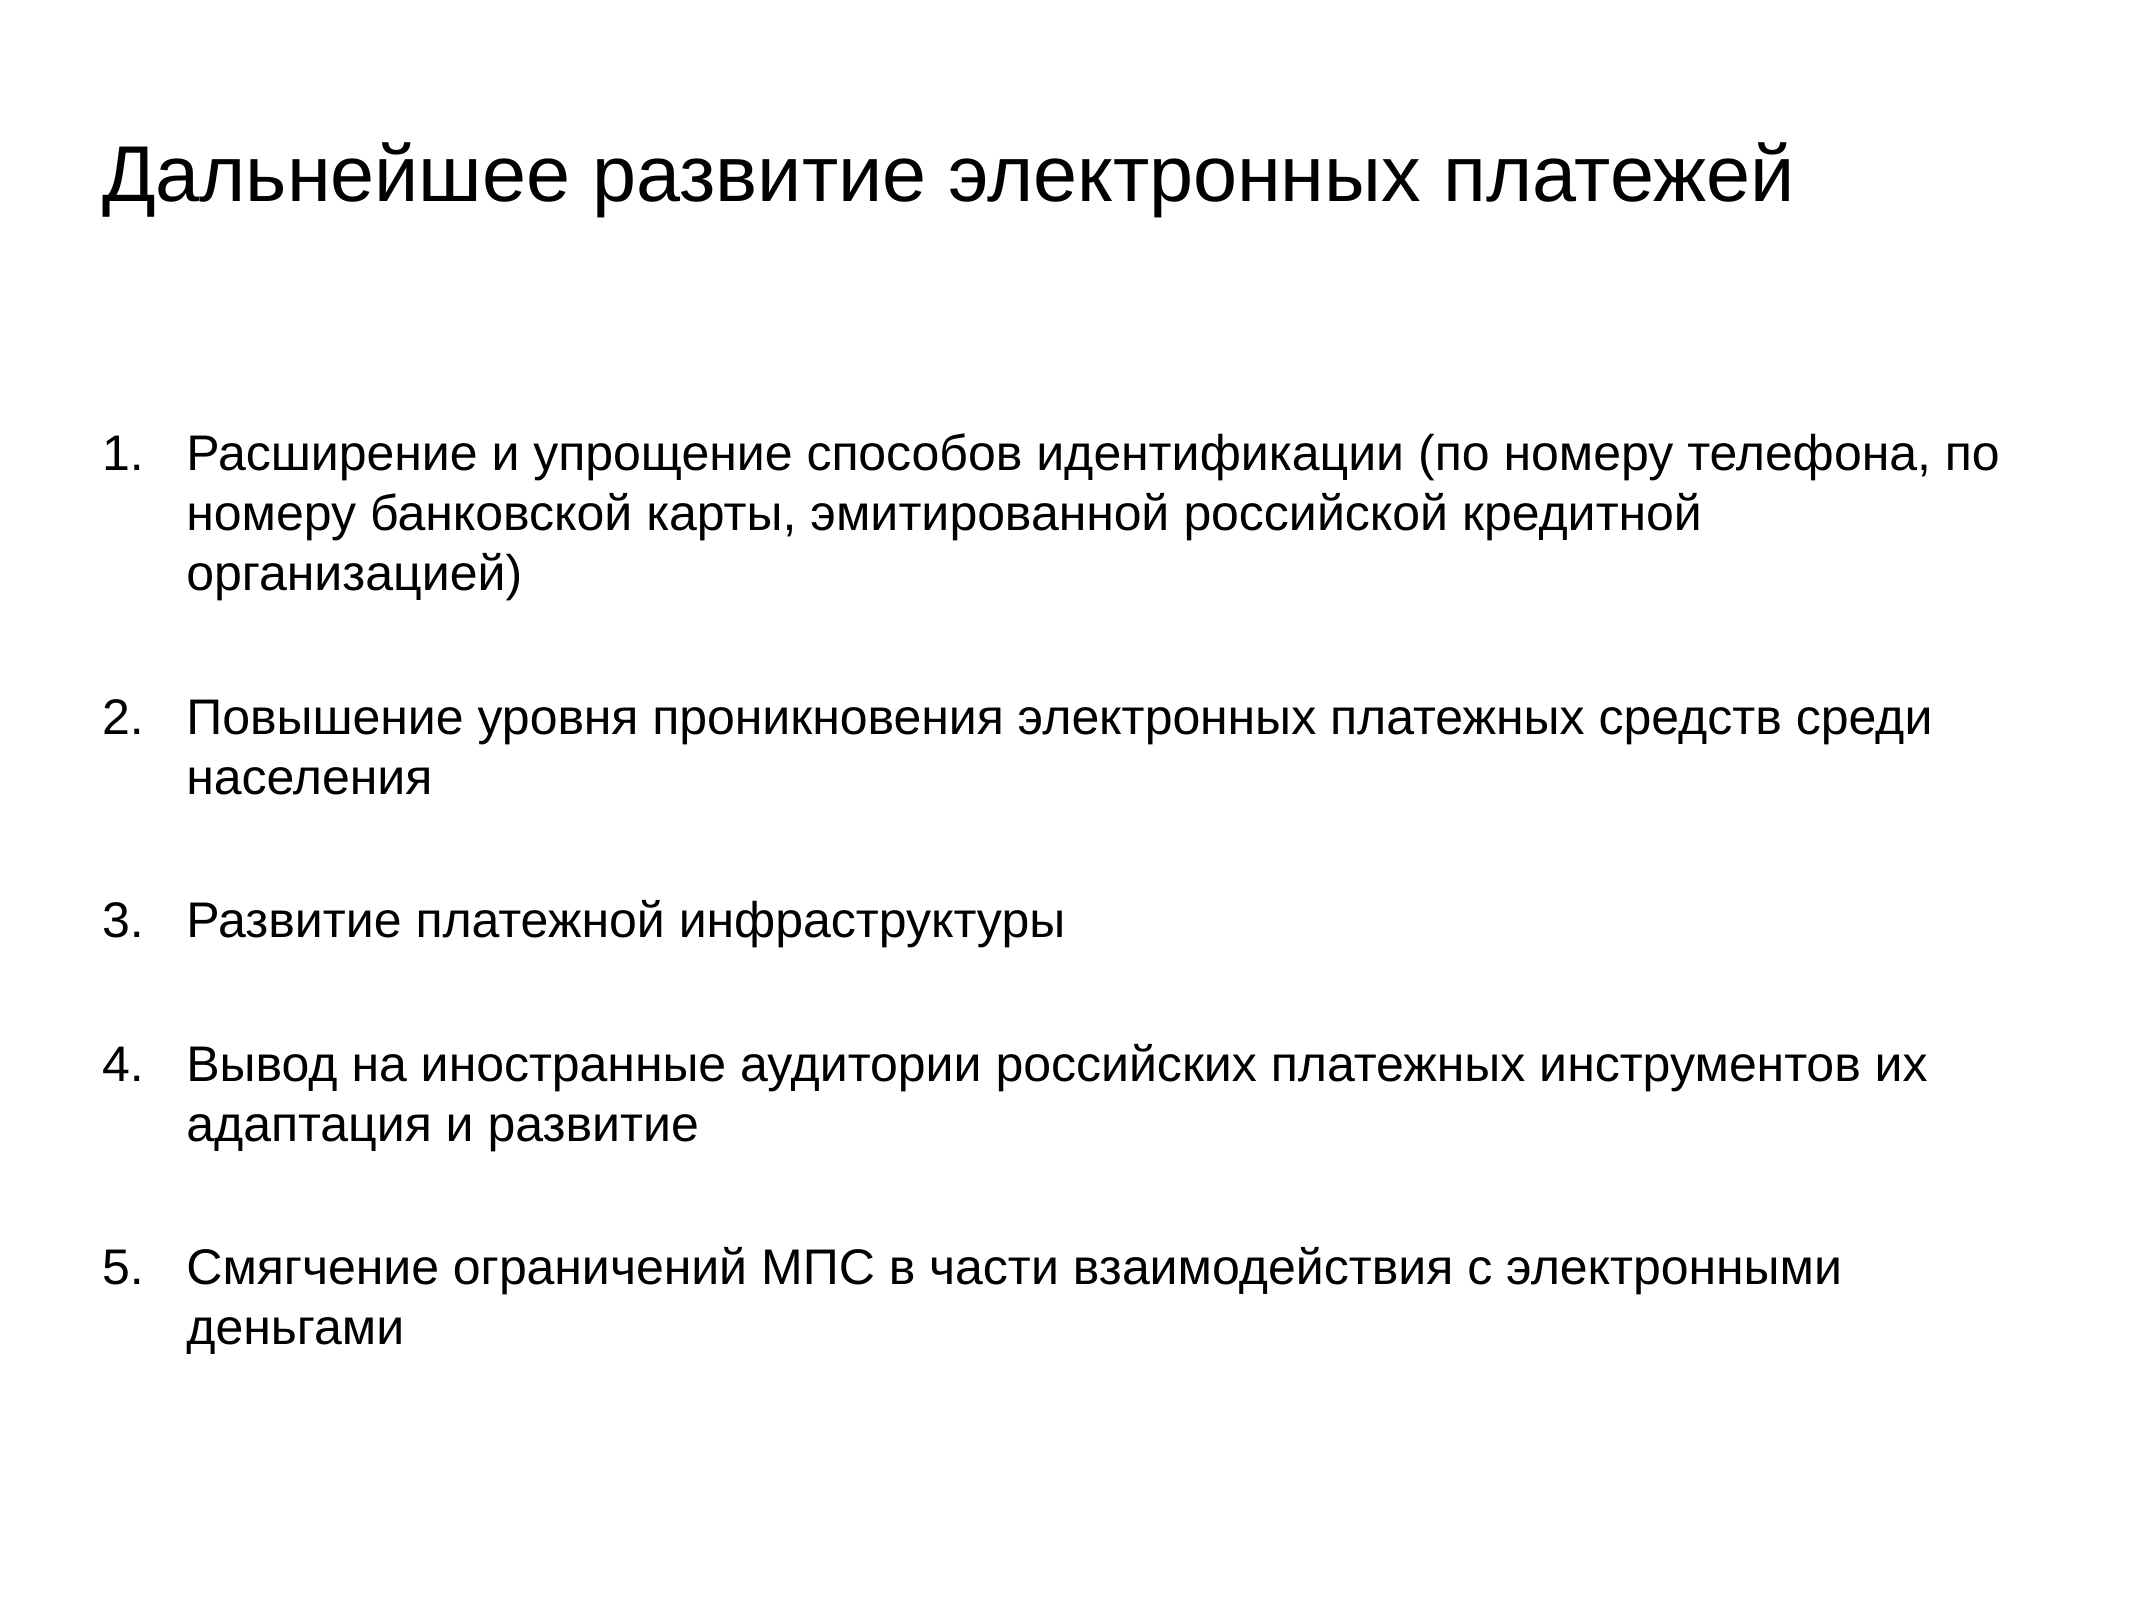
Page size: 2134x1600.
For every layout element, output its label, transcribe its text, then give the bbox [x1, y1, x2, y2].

title Дальнейшее развитие электронных платежей [102, 87, 2031, 213]
list Расширение и упрощение способов идентификации (по номеру телефона, по номеру банковской карты, эмитированной российской кредитной организацией) Повышение уровня проникновения электронных платежных средств среди населения Развитие платежной инфраструктуры Вывод на иностранные аудитории российских платежных инструментов их адаптация и развитие Смягчение ограничений МПС в части взаимодействия с электронными деньгами [102, 296, 2031, 1345]
